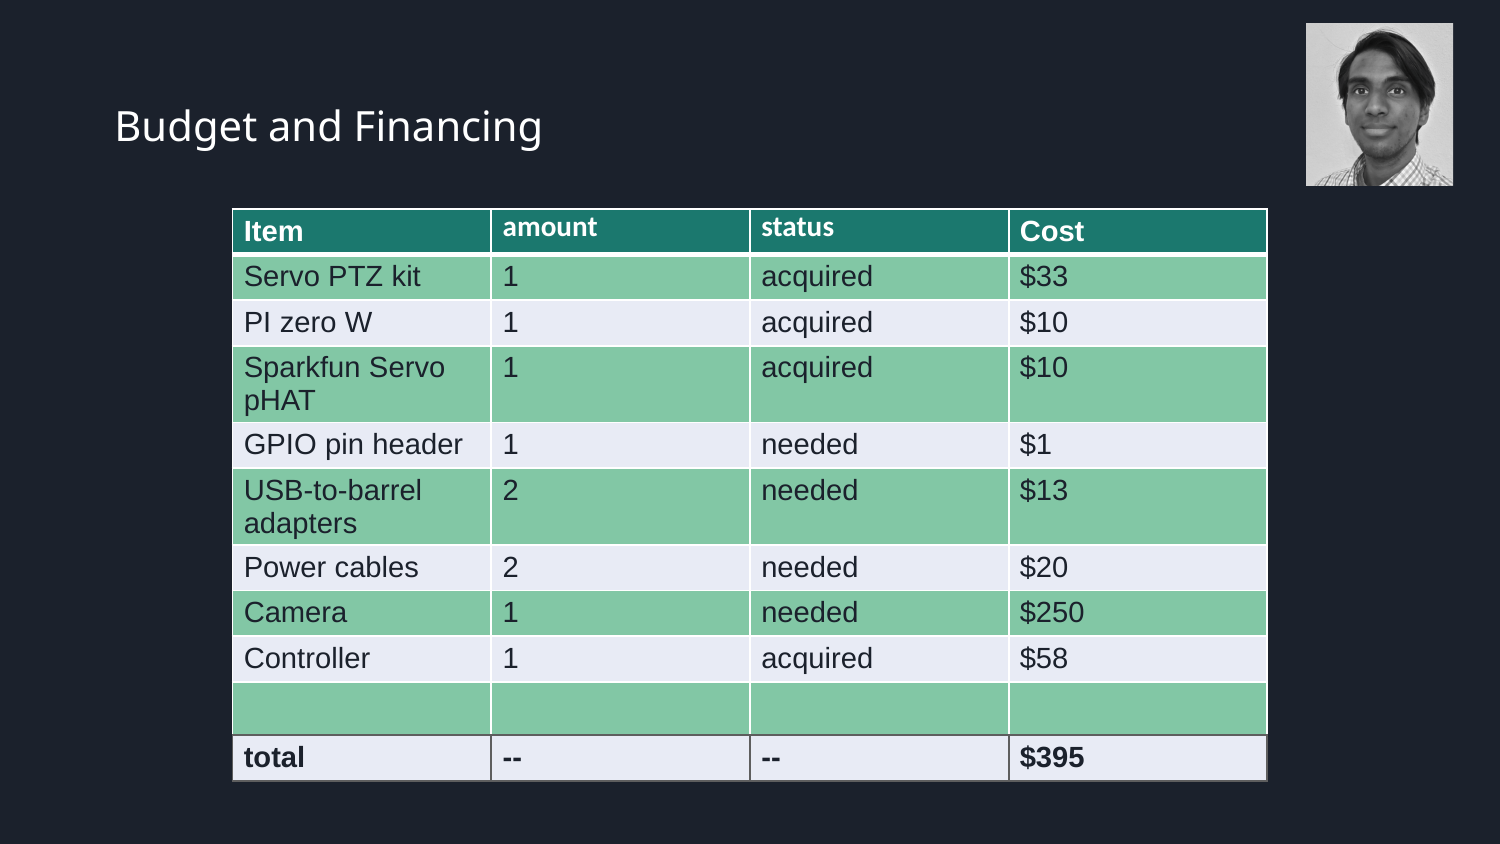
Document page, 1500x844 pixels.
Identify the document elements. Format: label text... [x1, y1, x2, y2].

table_cell needed [751, 469, 1008, 544]
table_cell acquired [751, 637, 1008, 681]
table_cell acquired [751, 347, 1008, 422]
table_cell $250 [1010, 591, 1266, 635]
table_cell 1 [492, 423, 749, 467]
title Budget and Financing [103, 45, 1397, 209]
table_cell $33 [1010, 257, 1266, 299]
table_cell [233, 683, 490, 734]
table_cell $1 [1010, 423, 1266, 467]
table_header amount [492, 210, 749, 252]
table_cell -- [751, 736, 1008, 780]
table_cell 1 [492, 301, 749, 345]
table_cell acquired [751, 257, 1008, 299]
table_cell $13 [1010, 469, 1266, 544]
table_header status [751, 210, 1008, 252]
table_cell PI zero W [233, 301, 490, 345]
table_cell $10 [1010, 301, 1266, 345]
table_cell $10 [1010, 347, 1266, 422]
table_cell 2 [492, 469, 749, 544]
table_cell $58 [1010, 637, 1266, 681]
table_cell USB-to-barrel adapters [233, 469, 490, 544]
table_cell needed [751, 546, 1008, 590]
table_cell Power cables [233, 546, 490, 590]
table_cell -- [492, 736, 749, 780]
table_cell needed [751, 423, 1008, 467]
table_cell Controller [233, 637, 490, 681]
table_cell [1010, 683, 1266, 734]
table_cell $20 [1010, 546, 1266, 590]
table_header Item [233, 210, 490, 252]
table_header Cost [1010, 210, 1266, 252]
table_cell 1 [492, 591, 749, 635]
picture [1305, 23, 1454, 187]
table_cell 1 [492, 637, 749, 681]
table_cell $395 [1010, 736, 1266, 780]
table_cell acquired [751, 301, 1008, 345]
table_cell Sparkfun Servo pHAT [233, 347, 490, 422]
table_cell [751, 683, 1008, 734]
table_cell GPIO pin header [233, 423, 490, 467]
table_cell [492, 683, 749, 734]
table_cell Camera [233, 591, 490, 635]
table_cell 2 [492, 546, 749, 590]
table_cell Servo PTZ kit [233, 257, 490, 299]
table_cell 1 [492, 257, 749, 299]
table_cell 1 [492, 347, 749, 422]
table_cell total [233, 736, 490, 780]
table_cell needed [751, 591, 1008, 635]
